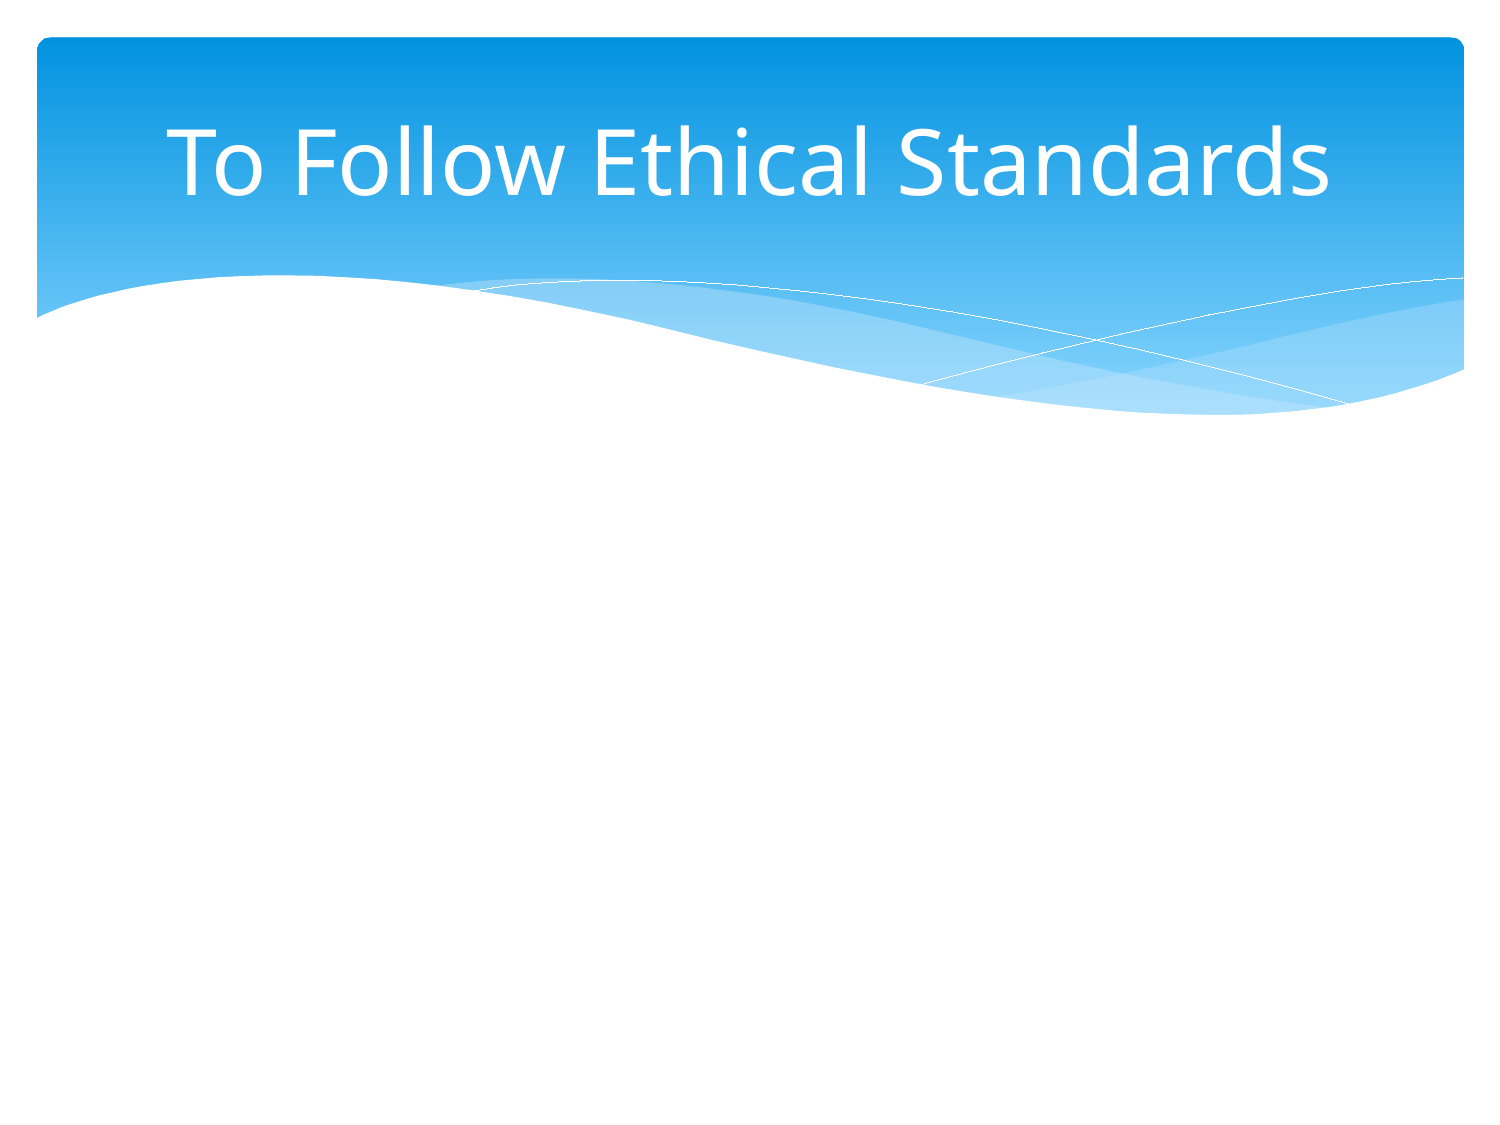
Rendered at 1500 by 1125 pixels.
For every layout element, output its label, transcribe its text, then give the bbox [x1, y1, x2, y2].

title To Follow Ethical Standards [75, 55, 1425, 261]
